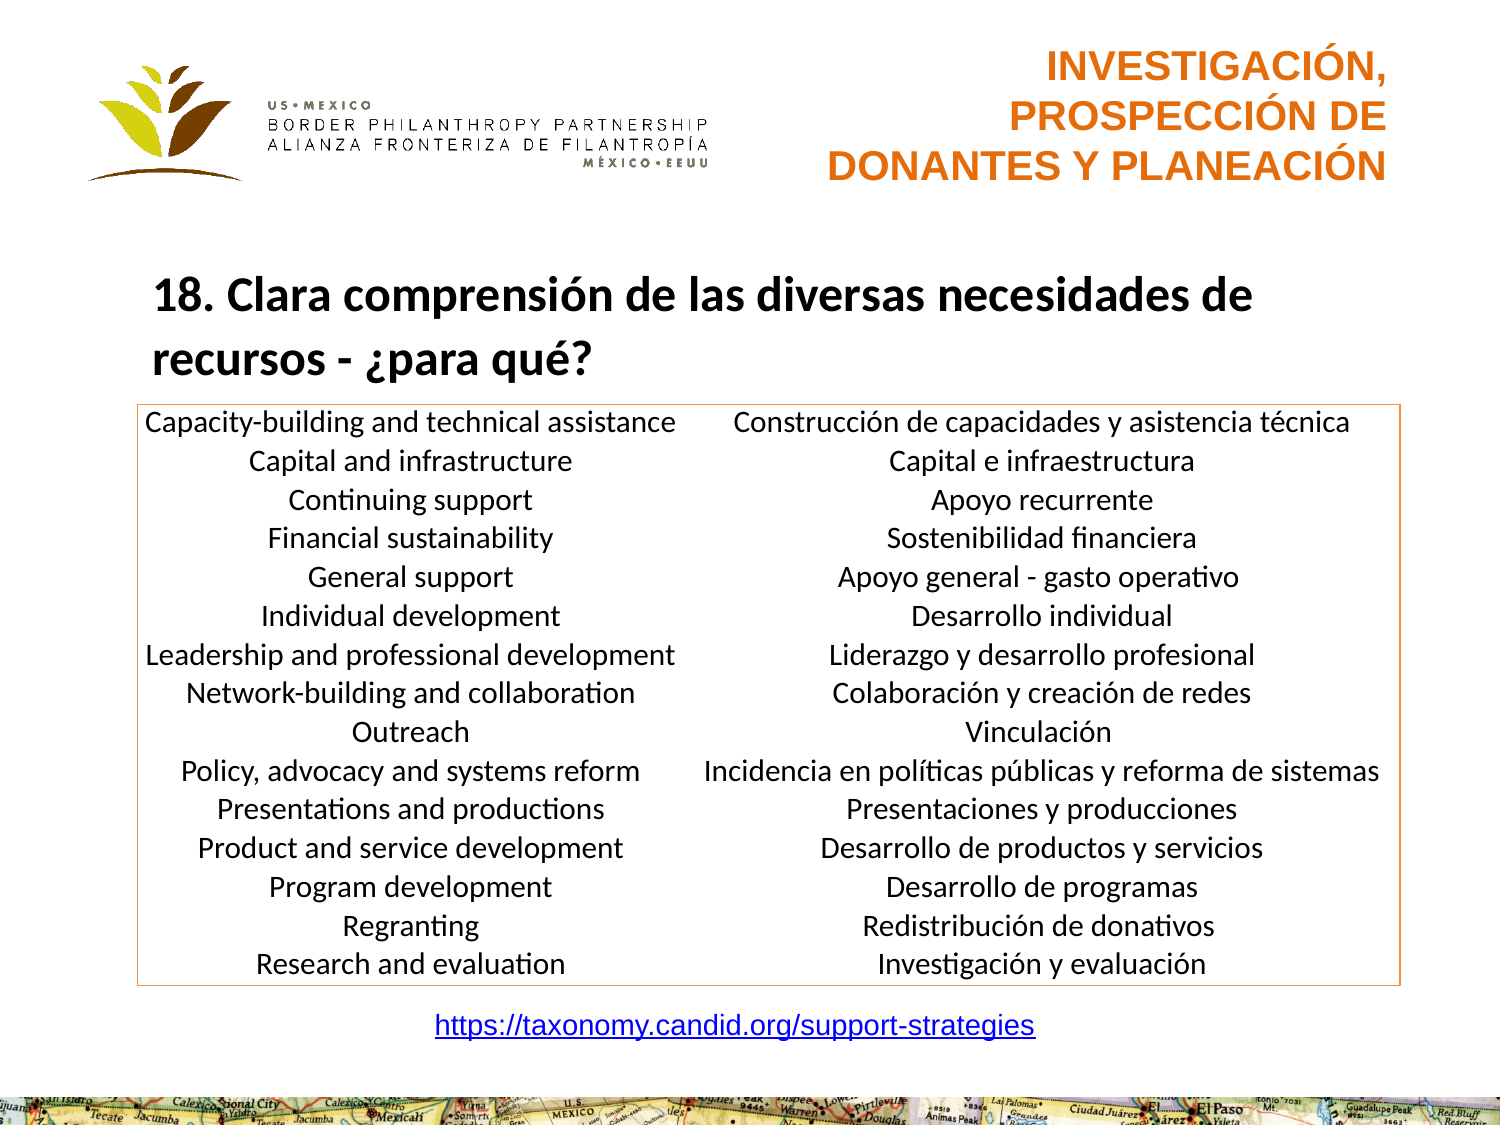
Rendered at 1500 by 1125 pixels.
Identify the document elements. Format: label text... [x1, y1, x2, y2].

table_cell Research and evaluation [138, 947, 685, 985]
table_header Construcción de capacidades y asistencia técnica [685, 405, 1399, 443]
table_cell Presentaciones y producciones [685, 792, 1399, 831]
table_cell Incidencia en políticas públicas y reforma de sistemas [685, 753, 1399, 792]
table_cell Apoyo recurrente [685, 482, 1399, 521]
table_cell Apoyo general - gasto operativo [685, 560, 1399, 598]
table_cell Individual development [138, 598, 685, 637]
table_cell Capital e infraestructura [685, 443, 1399, 482]
table_cell General support [138, 560, 685, 598]
table_cell Outreach [138, 715, 685, 753]
table_cell Policy, advocacy and systems reform [138, 753, 685, 792]
table_cell Desarrollo de programas [685, 870, 1399, 908]
table_cell Investigación y evaluación [685, 947, 1399, 985]
picture [0, 1097, 1500, 1125]
picture [87, 66, 707, 181]
text_box https://taxonomy.candid.org/support-strategies [37, 998, 1433, 1084]
table_cell Network-building and collaboration [138, 676, 685, 715]
table_cell Financial sustainability [138, 521, 685, 560]
table_cell Program development [138, 870, 685, 908]
table_cell Regranting [138, 908, 685, 947]
table_cell Capital and infrastructure [138, 443, 685, 482]
table_cell Redistribución de donativos [685, 908, 1399, 947]
table_cell Liderazgo y desarrollo profesional [685, 637, 1399, 676]
table_cell Vinculación [685, 715, 1399, 753]
table_cell Colaboración y creación de redes [685, 676, 1399, 715]
table_cell Product and service development [138, 831, 685, 870]
table_header Capacity-building and technical assistance [138, 405, 685, 443]
text_box INVESTIGACIÓN, PROSPECCIÓN DE DONANTES Y PLANEACIÓN [751, 31, 1402, 246]
text_box 18. Clara comprensión de las diversas necesidades de recursos - ¿para qué? [137, 249, 1438, 394]
table_cell Continuing support [138, 482, 685, 521]
table_cell Presentations and productions [138, 792, 685, 831]
table_cell Sostenibilidad financiera [685, 521, 1399, 560]
table_cell Leadership and professional development [138, 637, 685, 676]
table_cell Desarrollo de productos y servicios [685, 831, 1399, 870]
table_cell Desarrollo individual [685, 598, 1399, 637]
